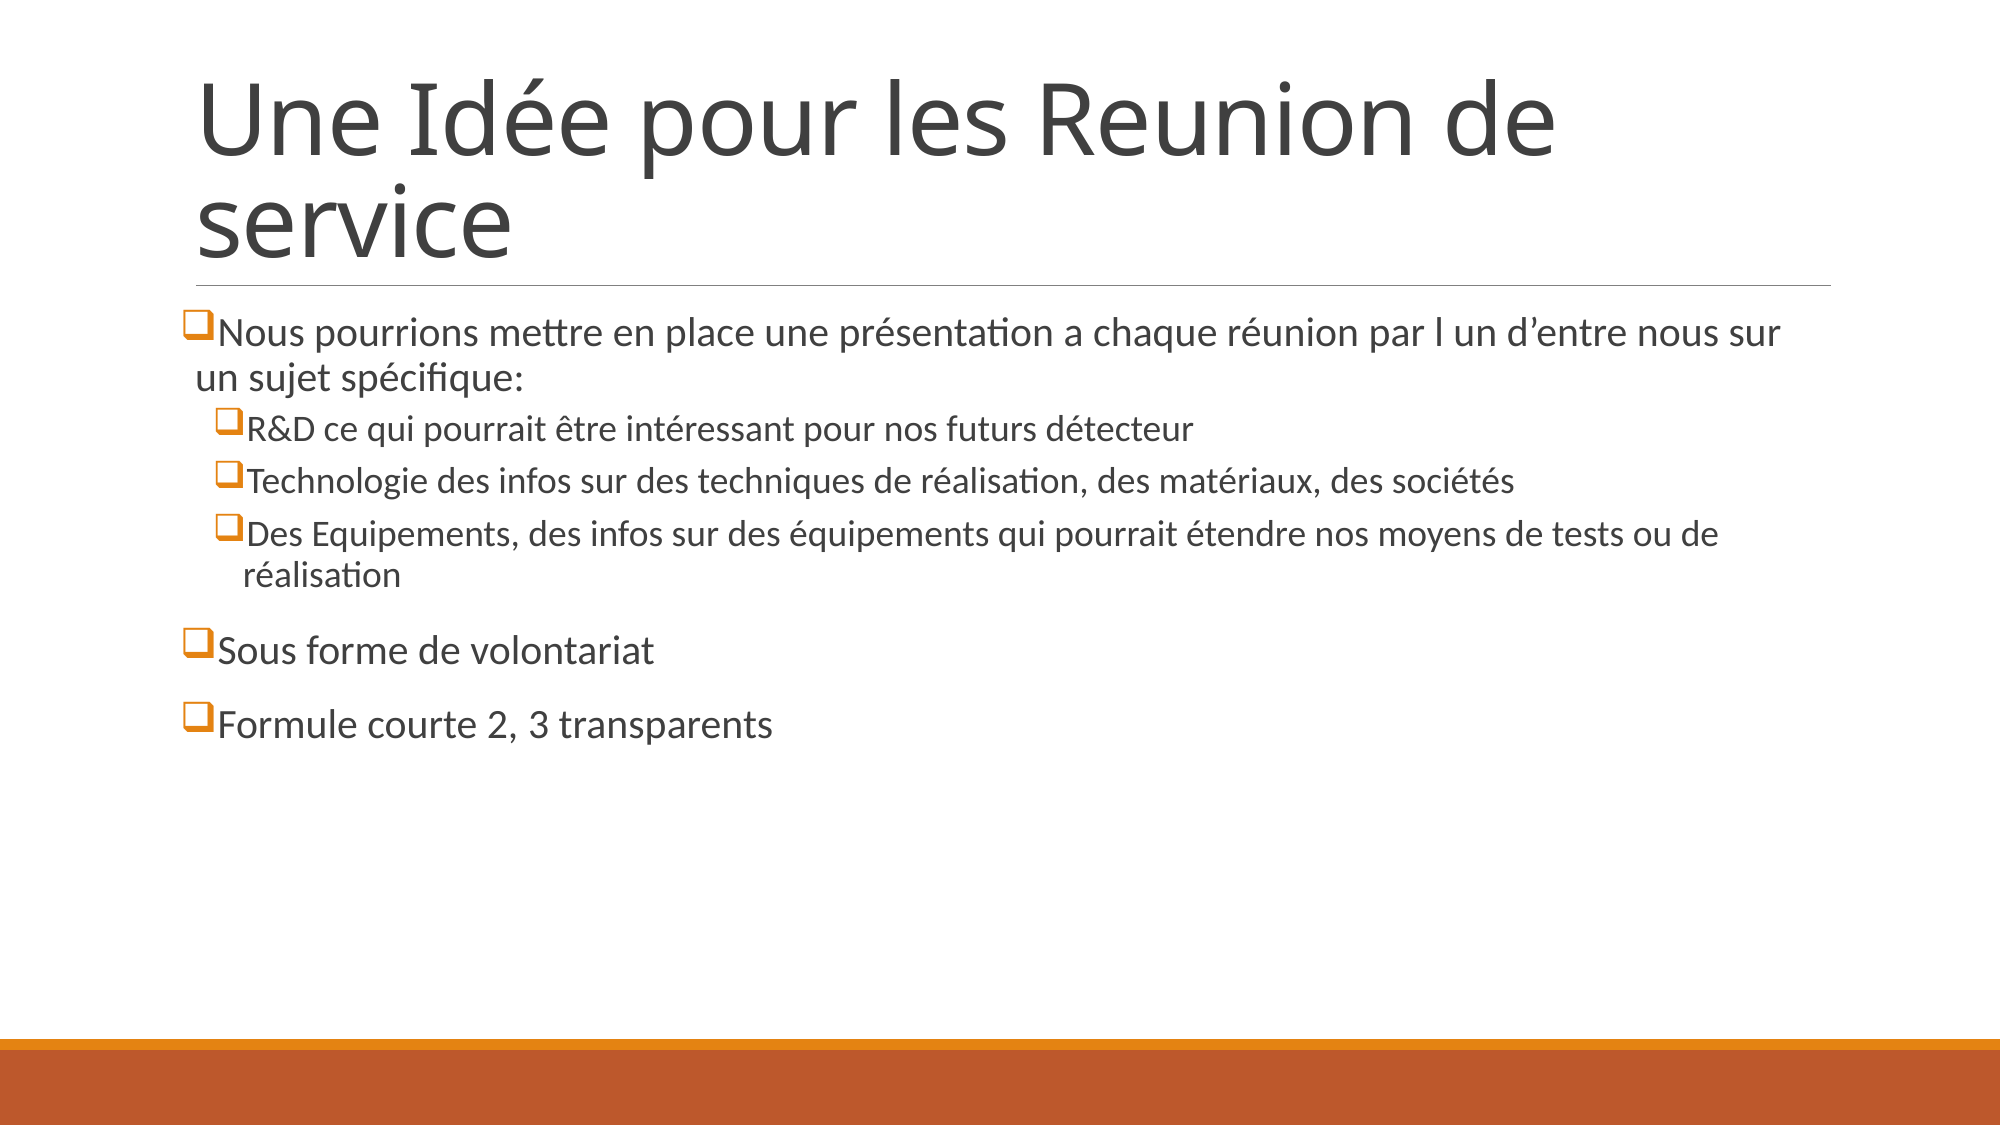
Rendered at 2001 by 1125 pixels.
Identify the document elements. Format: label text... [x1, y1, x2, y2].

title Une Idée pour les Reunion de service [180, 47, 1830, 285]
list Nous pourrions mettre en place une présentation a chaque réunion par l un d’entre nous sur un sujet spécifique: R&D ce qui pourrait être intéressant pour nos futurs détecteur Technologie des infos sur des techniques de réalisation, des matériaux, des sociétés Des Equipements, des infos sur des équipements qui pourrait étendre nos moyens de tests ou de réalisation Sous forme de volontariat Formule courte 2, 3 transparents [180, 302, 1830, 963]
